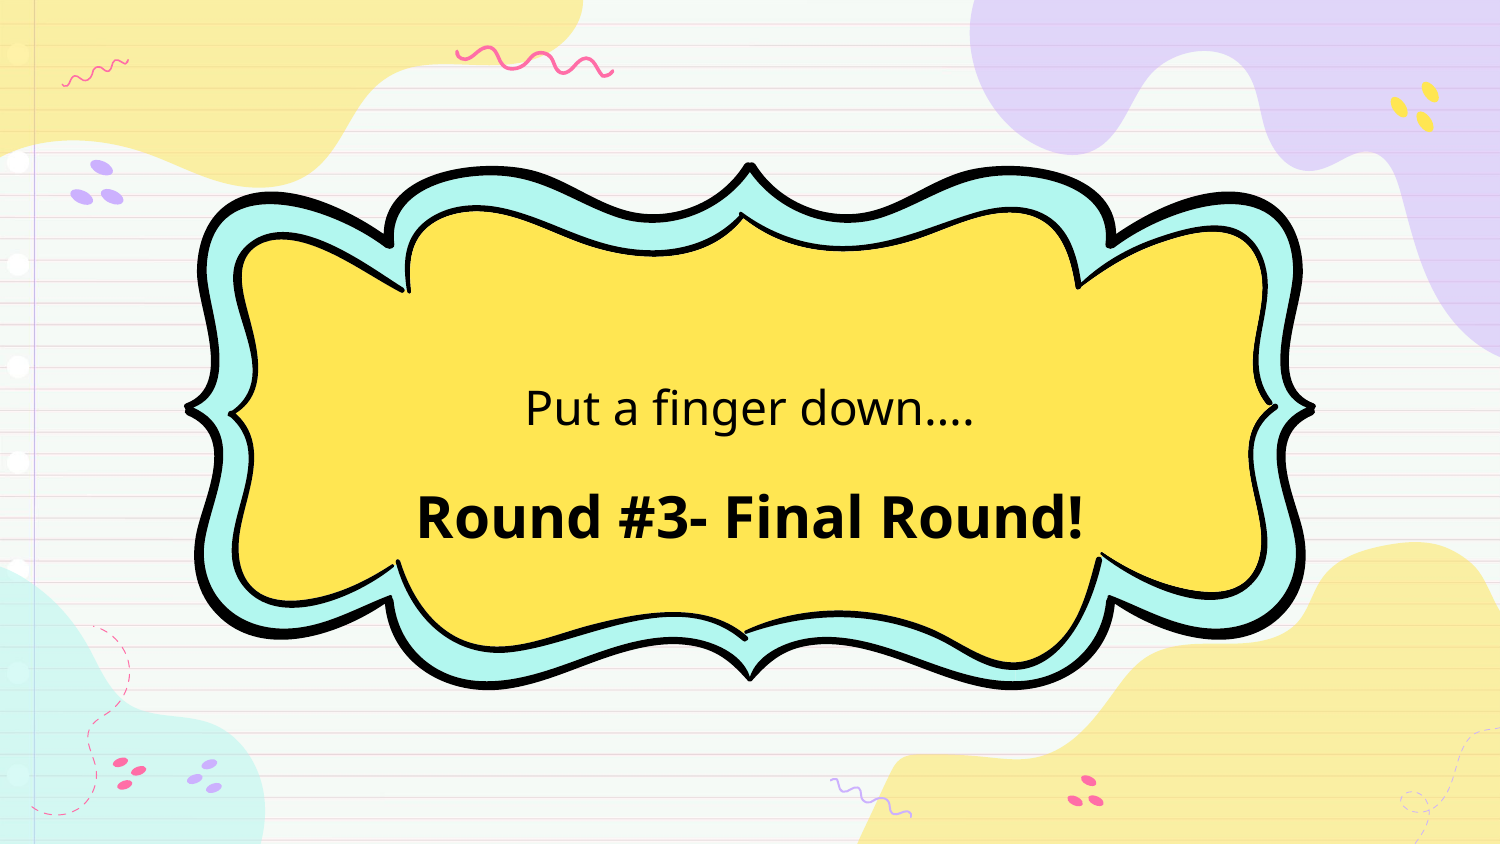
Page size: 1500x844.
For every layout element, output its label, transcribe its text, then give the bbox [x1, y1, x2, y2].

picture [508, 63, 521, 67]
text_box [969, 0, 1500, 358]
title Round #3- Final Round! [374, 517, 1126, 566]
subtitle Put a finger down…. [278, 294, 1222, 517]
picture [0, 0, 1500, 844]
